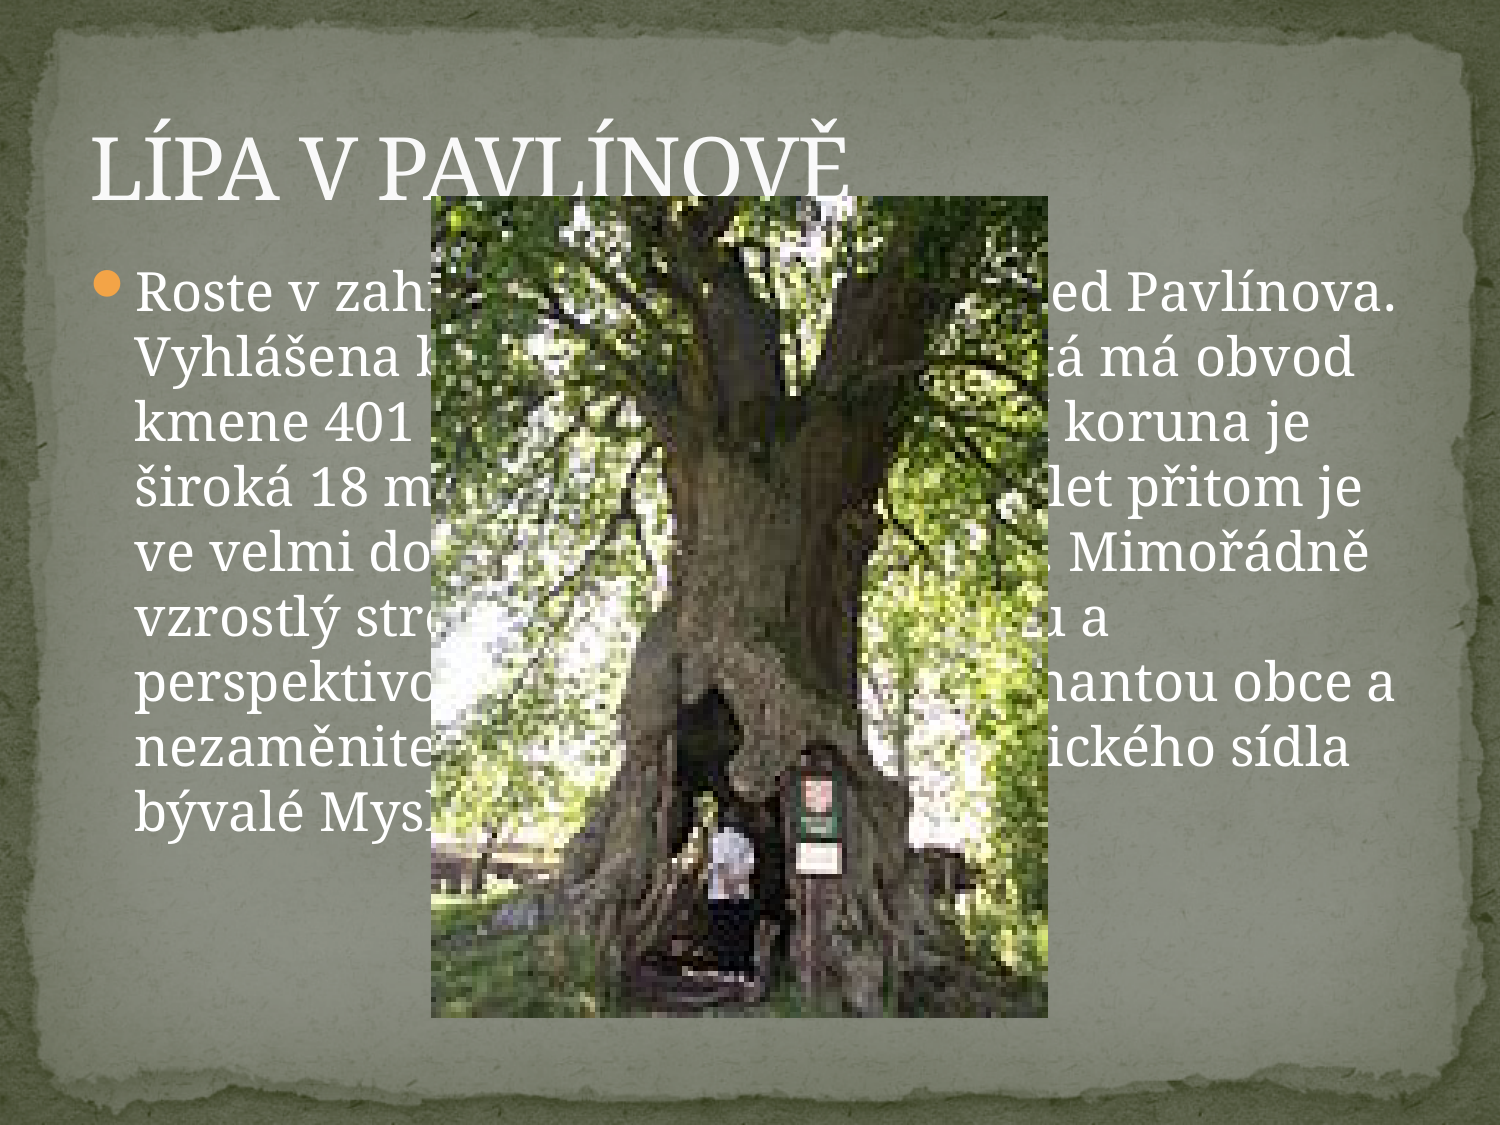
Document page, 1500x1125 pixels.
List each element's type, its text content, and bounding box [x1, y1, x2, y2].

title LÍPA V PAVLÍNOVĚ [74, 24, 1425, 225]
list Roste v zahradě „Myslivny“ uprostřed Pavlínova. Vyhlášena byla v r. 2006. Lípa srdčitá má obvod kmene 401 cm, je vysoká 32 m a její koruna je široká 18 m. Strom je starý 300-400 let přitom je ve velmi dobrém zdravotním stavu. Mimořádně vzrostlý strom s mohutnou korunou a perspektivou dalšího růstu je dominantou obce a nezaměnitelně dotváří obraz historického sídla bývalé Myslivny. [1057, 249, 1425, 1000]
list Roste v zahradě „Myslivny“ uprostřed Pavlínova. Vyhlášena byla v r. 2006. Lípa srdčitá má obvod kmene 401 cm, je vysoká 32 m a její koruna je široká 18 m. Strom je starý 300-400 let přitom je ve velmi dobrém zdravotním stavu. Mimořádně vzrostlý strom s mohutnou korunou a perspektivou dalšího růstu je dominantou obce a nezaměnitelně dotváří obraz historického sídla bývalé Myslivny. [75, 249, 420, 1000]
picture [431, 196, 1048, 1018]
